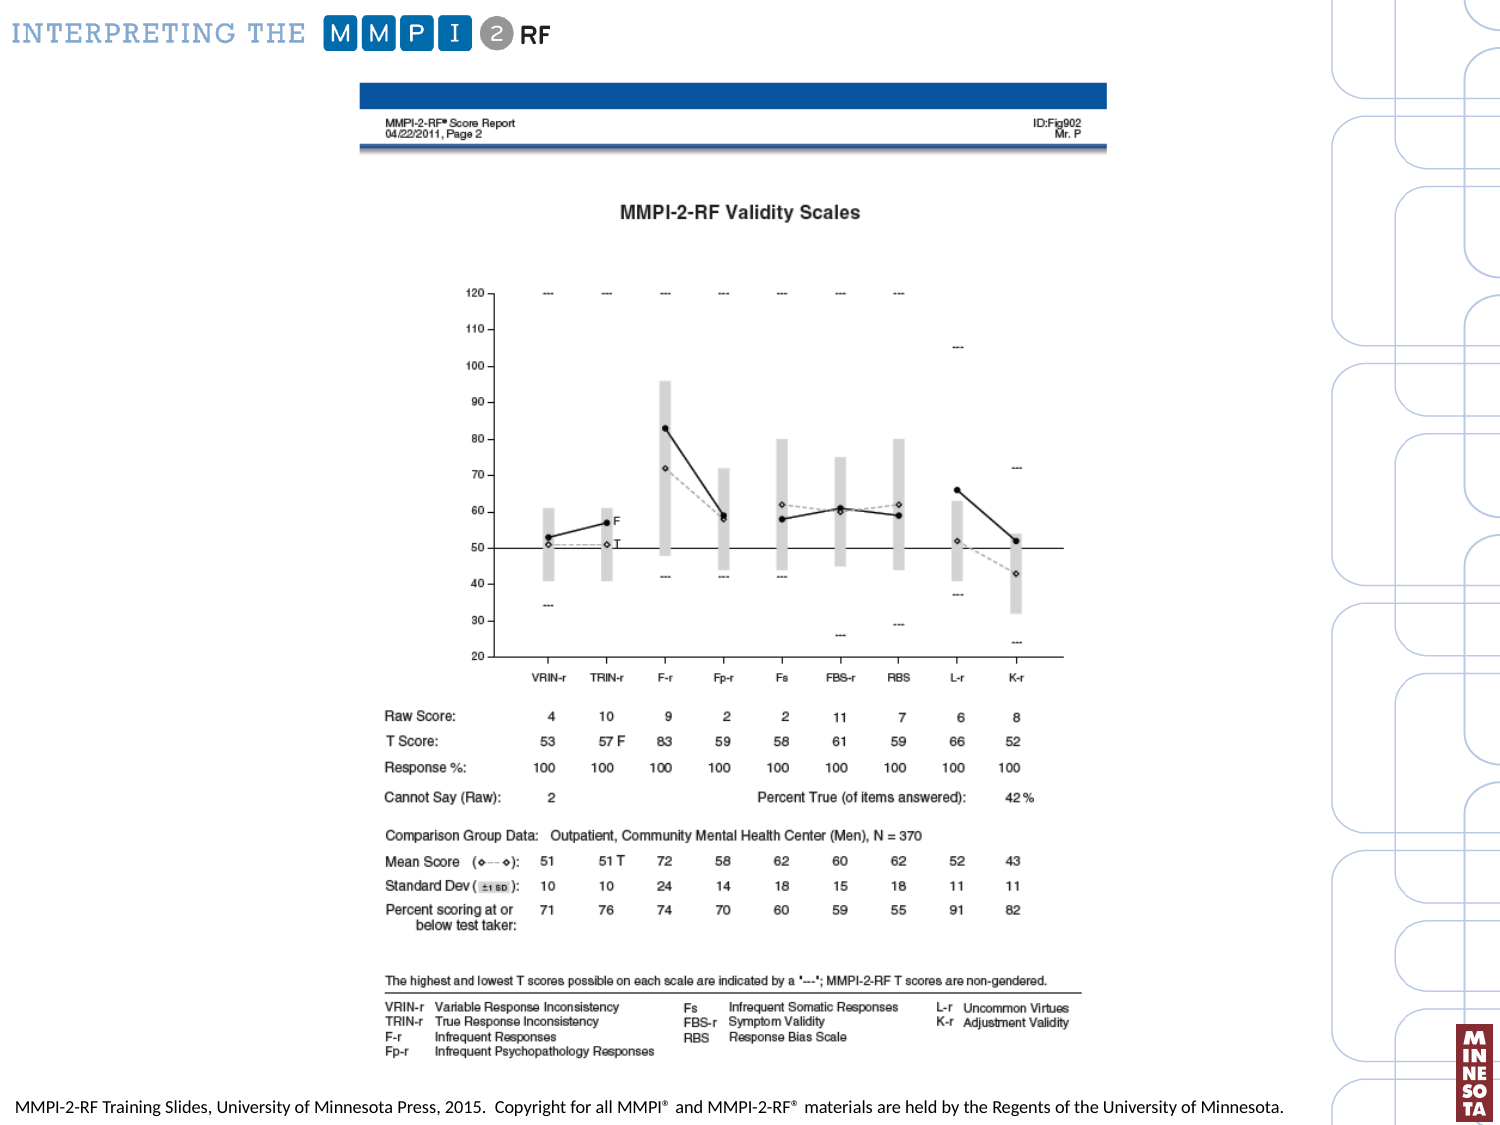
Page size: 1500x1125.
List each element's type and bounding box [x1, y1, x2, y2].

picture [1312, 0, 1500, 1125]
picture [312, 59, 1156, 1063]
